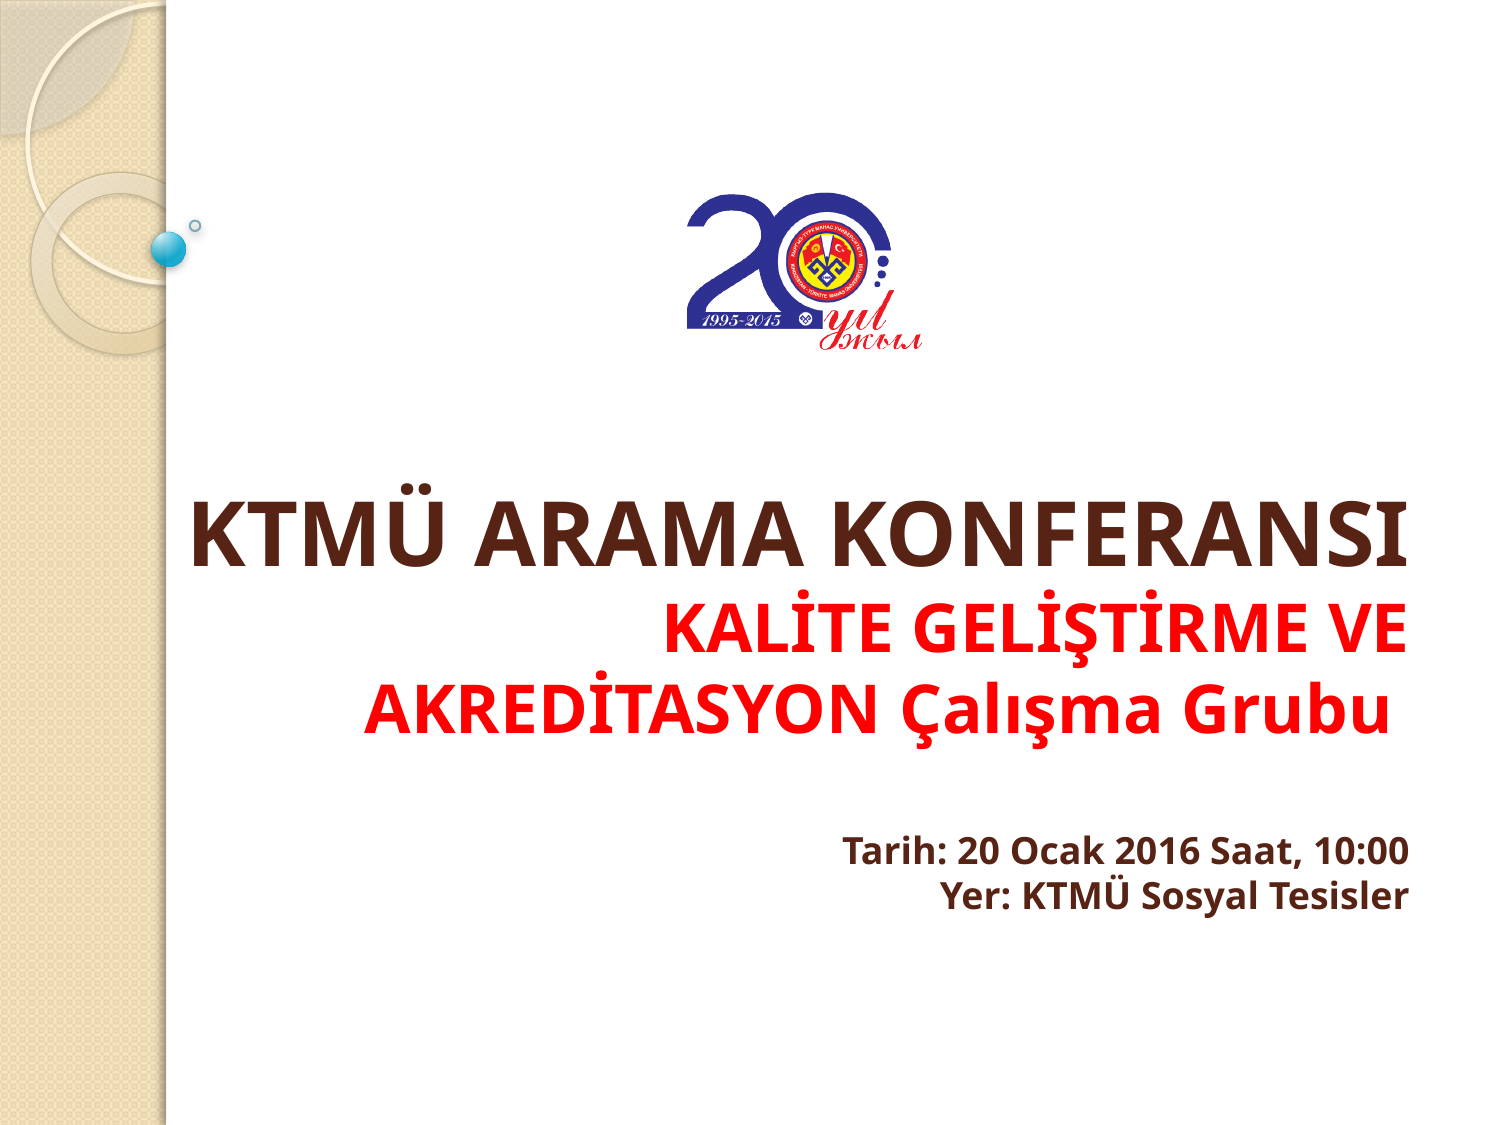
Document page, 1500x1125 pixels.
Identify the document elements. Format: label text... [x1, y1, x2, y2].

title KTMÜ ARAMA KONFERANSI KALİTE GELİŞTİRME VE AKREDİTASYON Çalışma Grubu Tarih: 20 Ocak 2016 Saat, 10:00 Yer: KTMÜ Sosyal Tesisler [162, 125, 1425, 925]
picture [687, 187, 923, 351]
